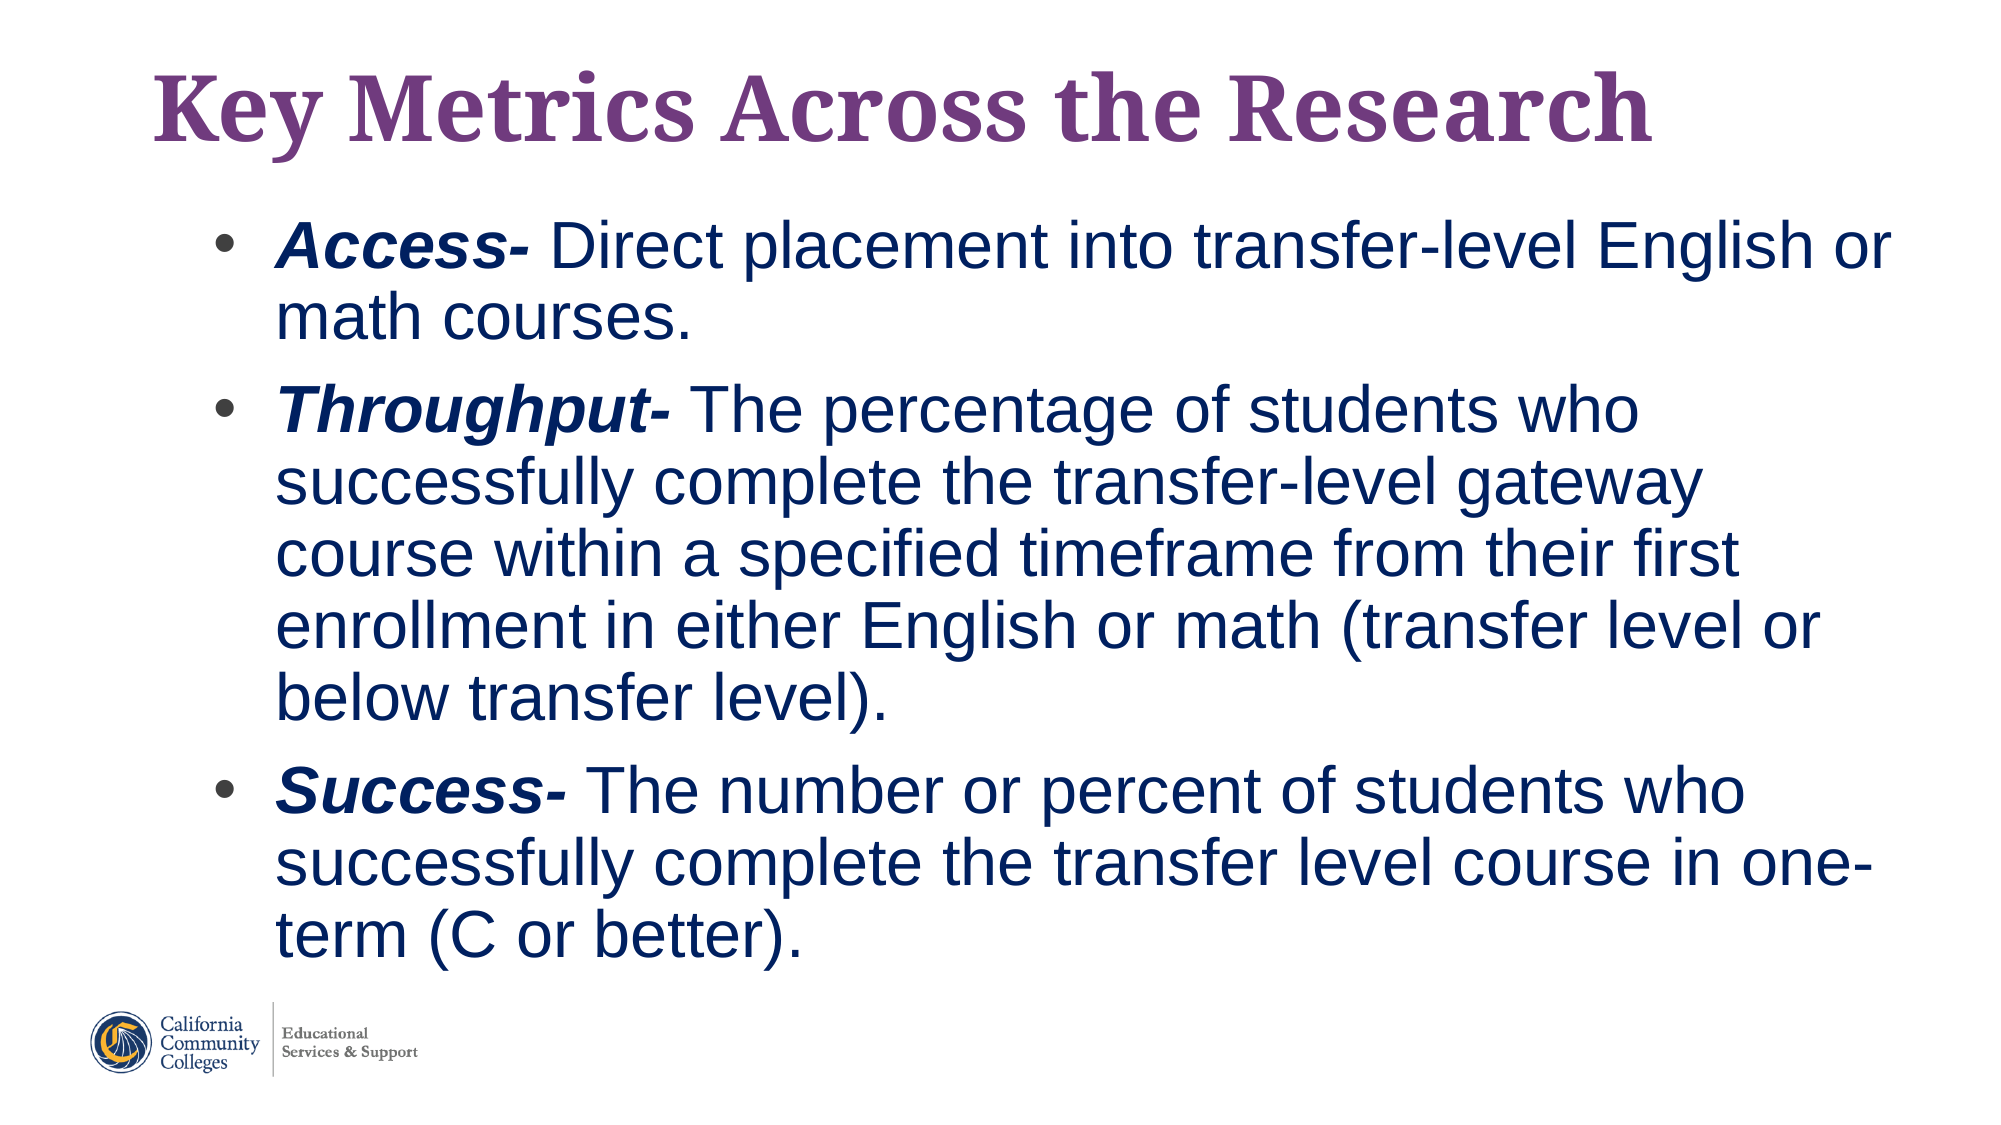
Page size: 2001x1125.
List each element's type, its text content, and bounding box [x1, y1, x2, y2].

title Key Metrics Across the Research [137, 3, 1863, 221]
picture [65, 988, 448, 1091]
list Access- Direct placement into transfer-level English or math courses. Throughput- The percentage of students who successfully complete the transfer-level gateway course within a specified timeframe from their first enrollment in either English or math (transfer level or below transfer level). Success- The number or percent of students who successfully complete the transfer level course in one-term (C or better). [185, 203, 1911, 803]
